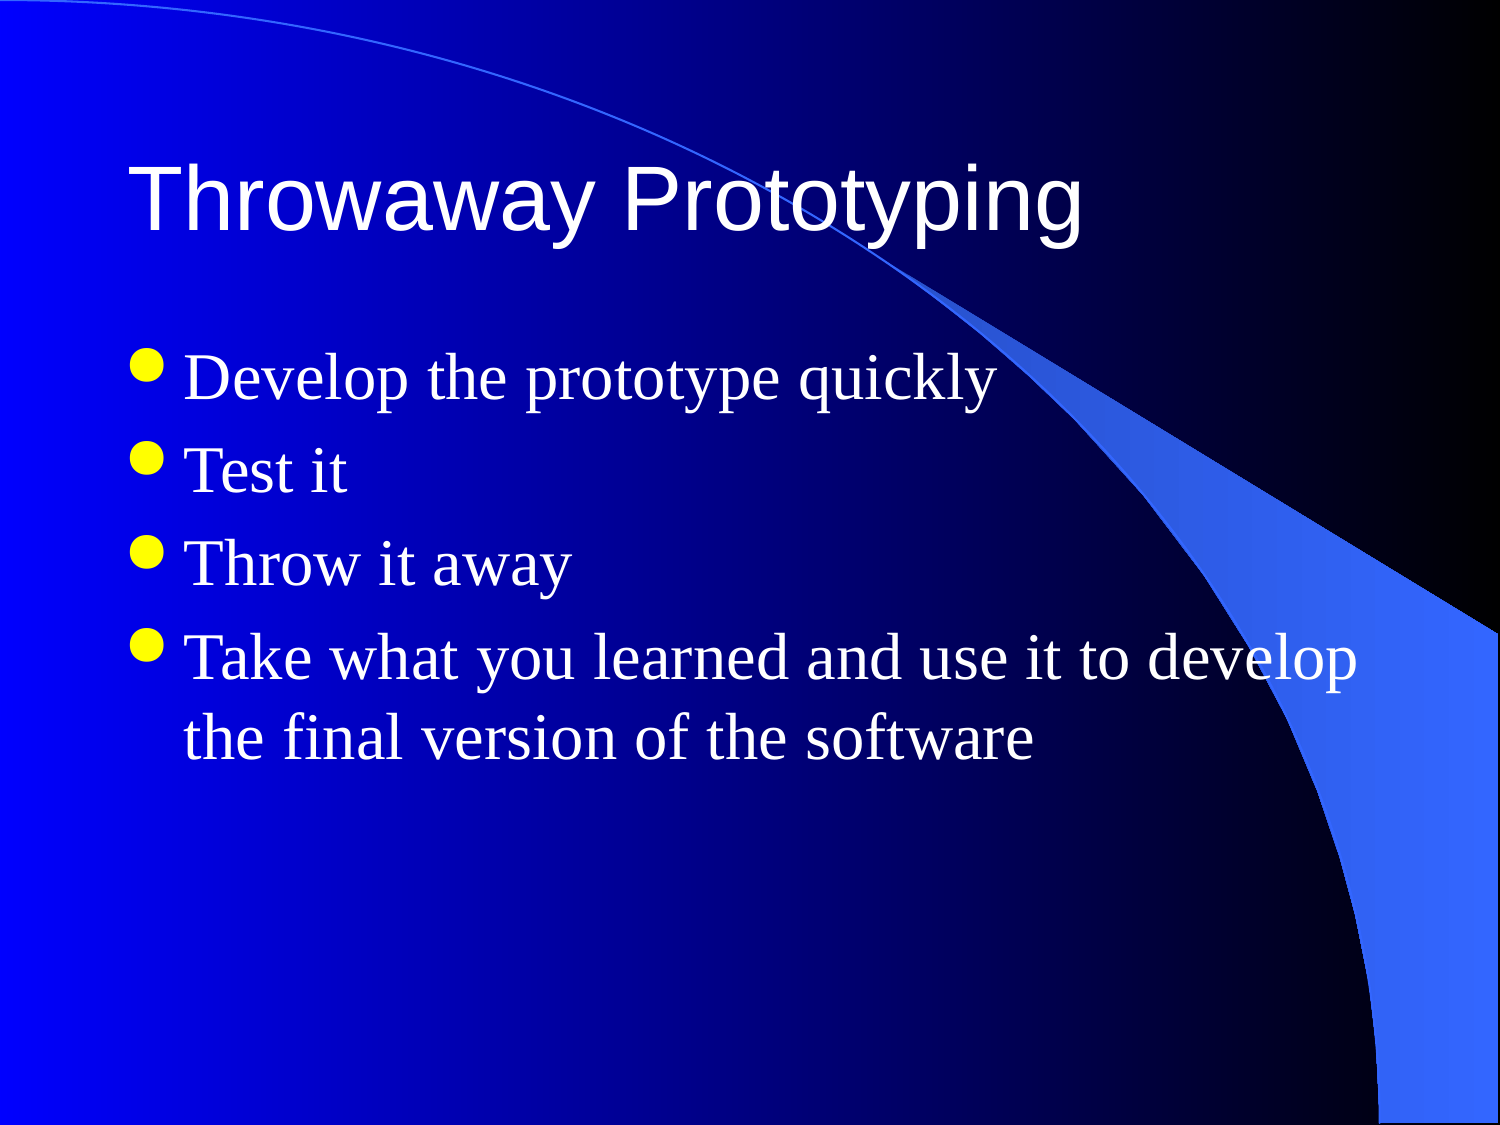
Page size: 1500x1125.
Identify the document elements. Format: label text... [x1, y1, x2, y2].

title Throwaway Prototyping [112, 99, 1388, 288]
list Develop the prototype quickly Test it Throw it away Take what you learned and use it to develop the final version of the software [112, 324, 1388, 1001]
